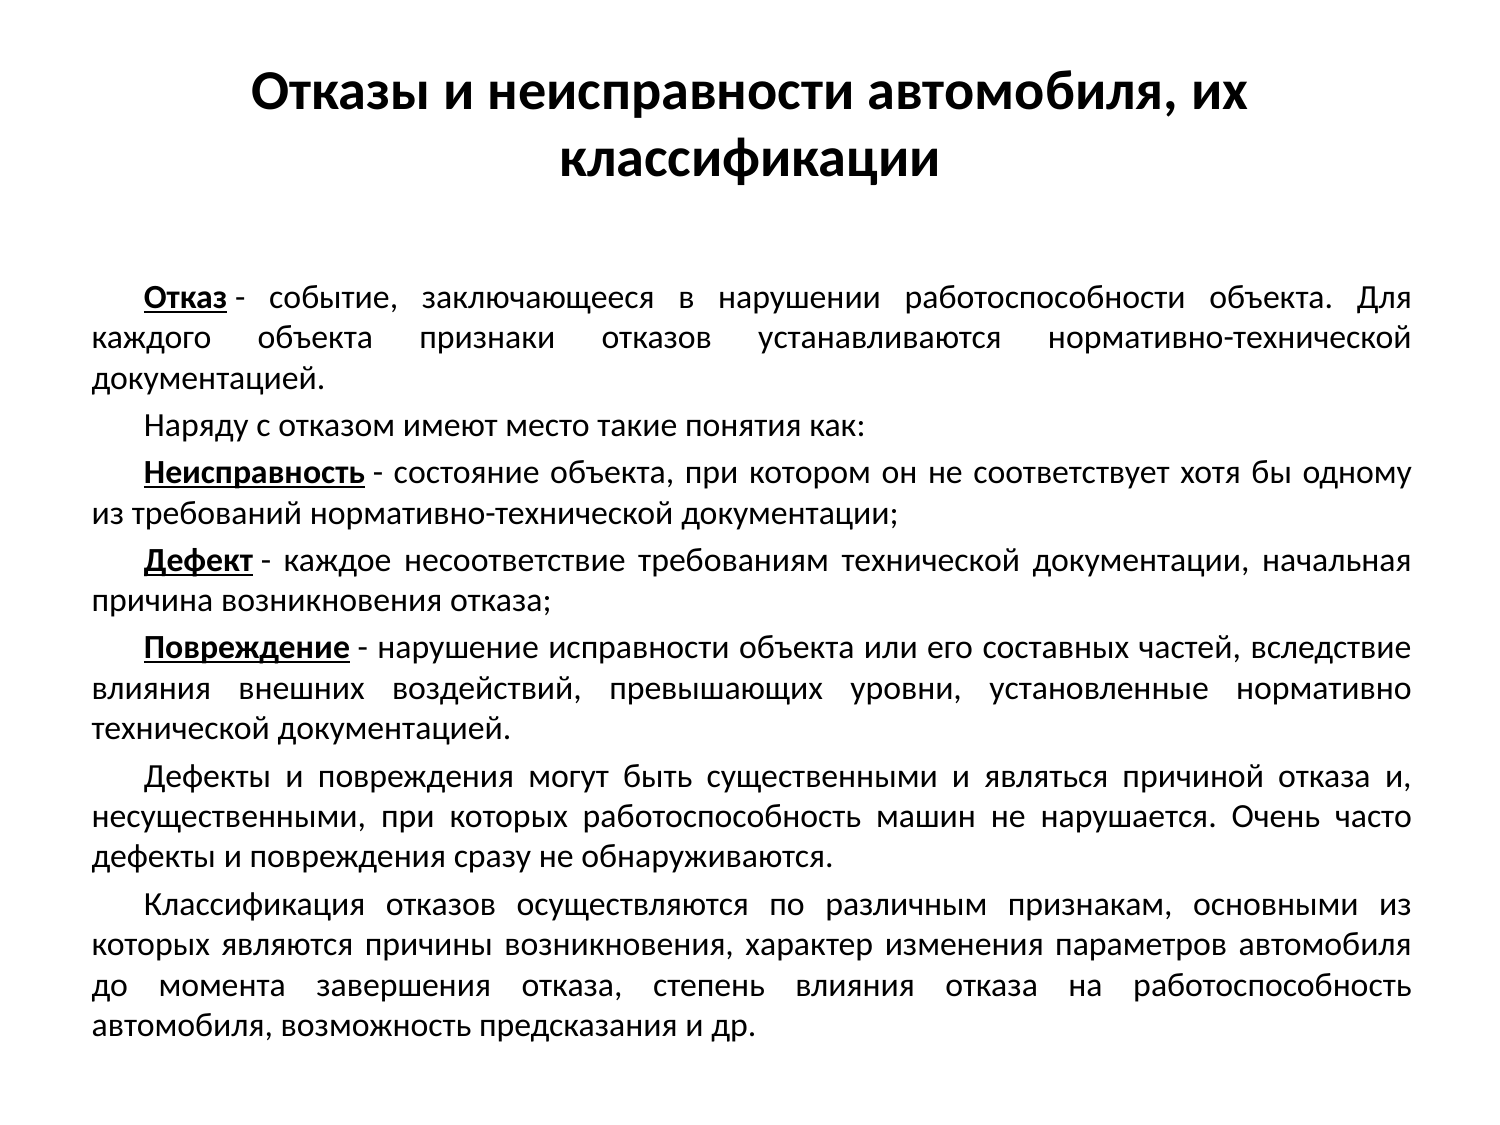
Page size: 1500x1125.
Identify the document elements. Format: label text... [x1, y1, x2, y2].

title Отказы и неисправности автомобиля, их классификации [75, 45, 1425, 197]
list Отказ - событие, заключающееся в нарушении работоспособности объекта. Для каждого объекта признаки отказов устанавливаются нормативно-технической документацией. Наряду с отказом имеют место такие понятия как: Неисправность - состояние объекта, при котором он не соответствует хотя бы одному из требований нормативно-технической документации; Дефект - каждое несоответствие требованиям технической документации, начальная причина возникновения отказа; Повреждение - нарушение исправности объекта или его составных частей, вследствие влияния внешних воздействий, превышающих уровни, установленные нормативно технической документацией. Дефекты и повреждения могут быть существенными и являться причиной отказа и, несущественными, при которых работоспособность машин не нарушается. Очень часто дефекты и повреждения сразу не обнаруживаются. Классификация отказов осуществляются по различным признакам, основными из которых являются причины возникновения, характер изменения параметров автомобиля до момента завершения отказа, степень влияния отказа на работоспособность автомобиля, возможность предсказания и др. [76, 267, 1427, 1071]
